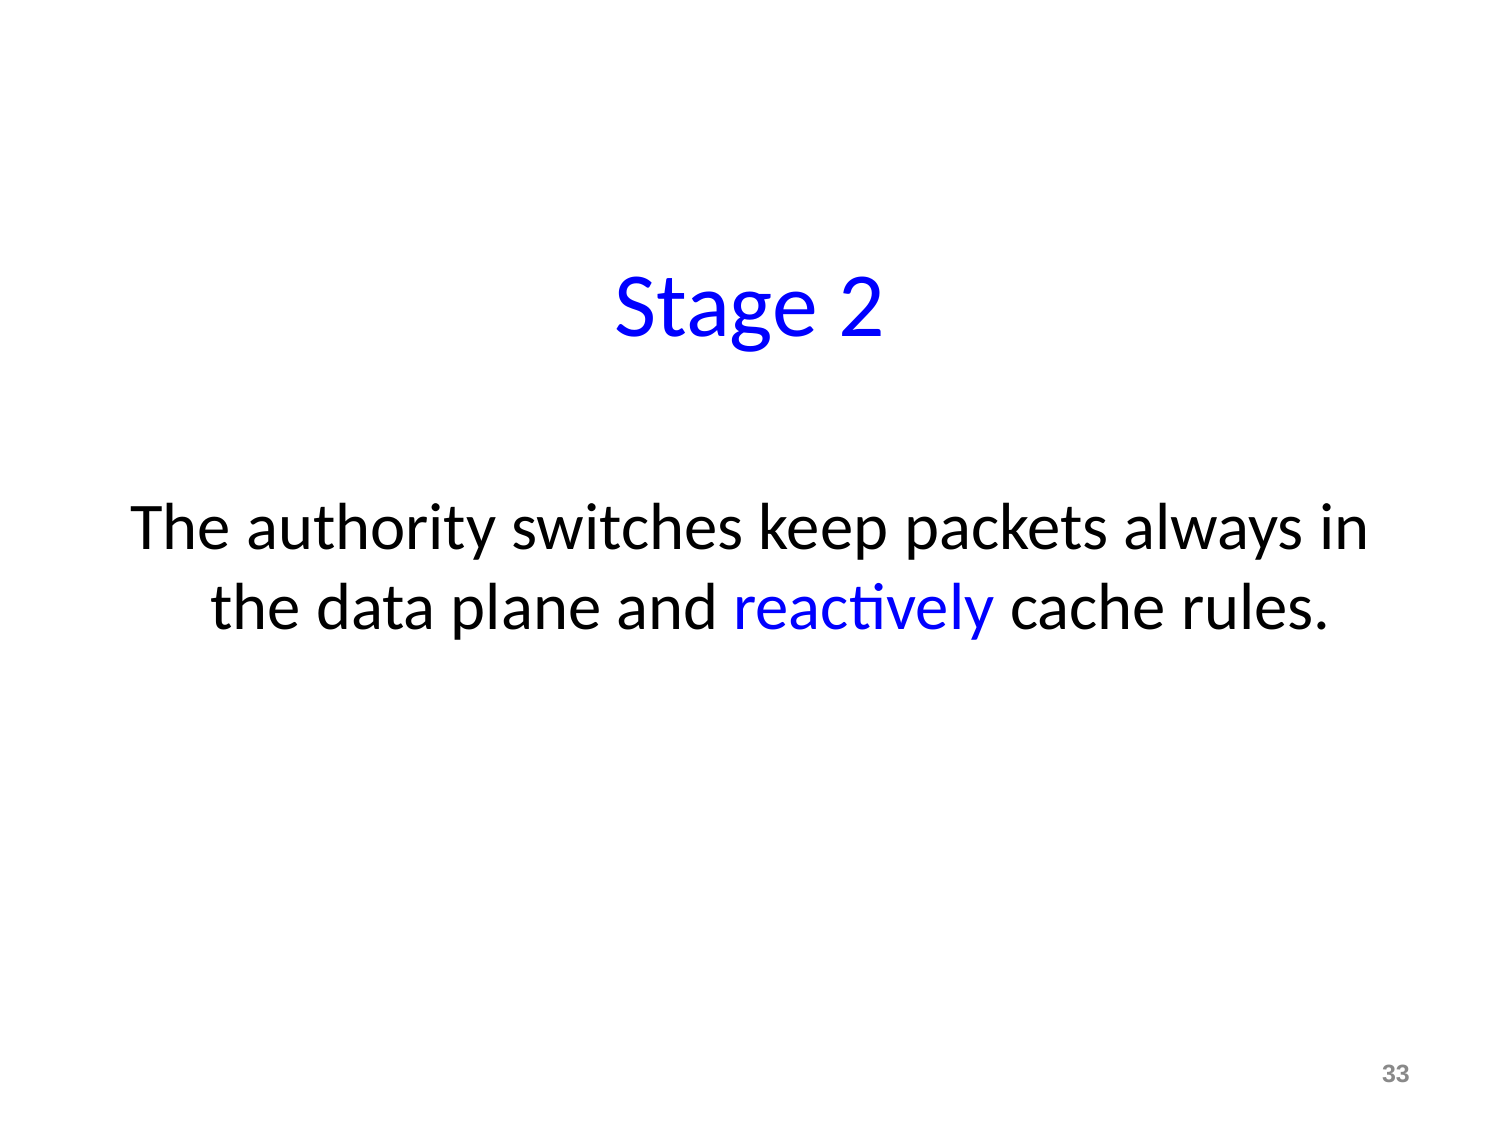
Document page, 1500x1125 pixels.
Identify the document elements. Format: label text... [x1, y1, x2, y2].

slide_number 33 [1074, 1042, 1425, 1103]
list The authority switches keep packets always in the data plane and reactively cache rules. [112, 474, 1388, 843]
title Stage 2 [74, 206, 1426, 394]
